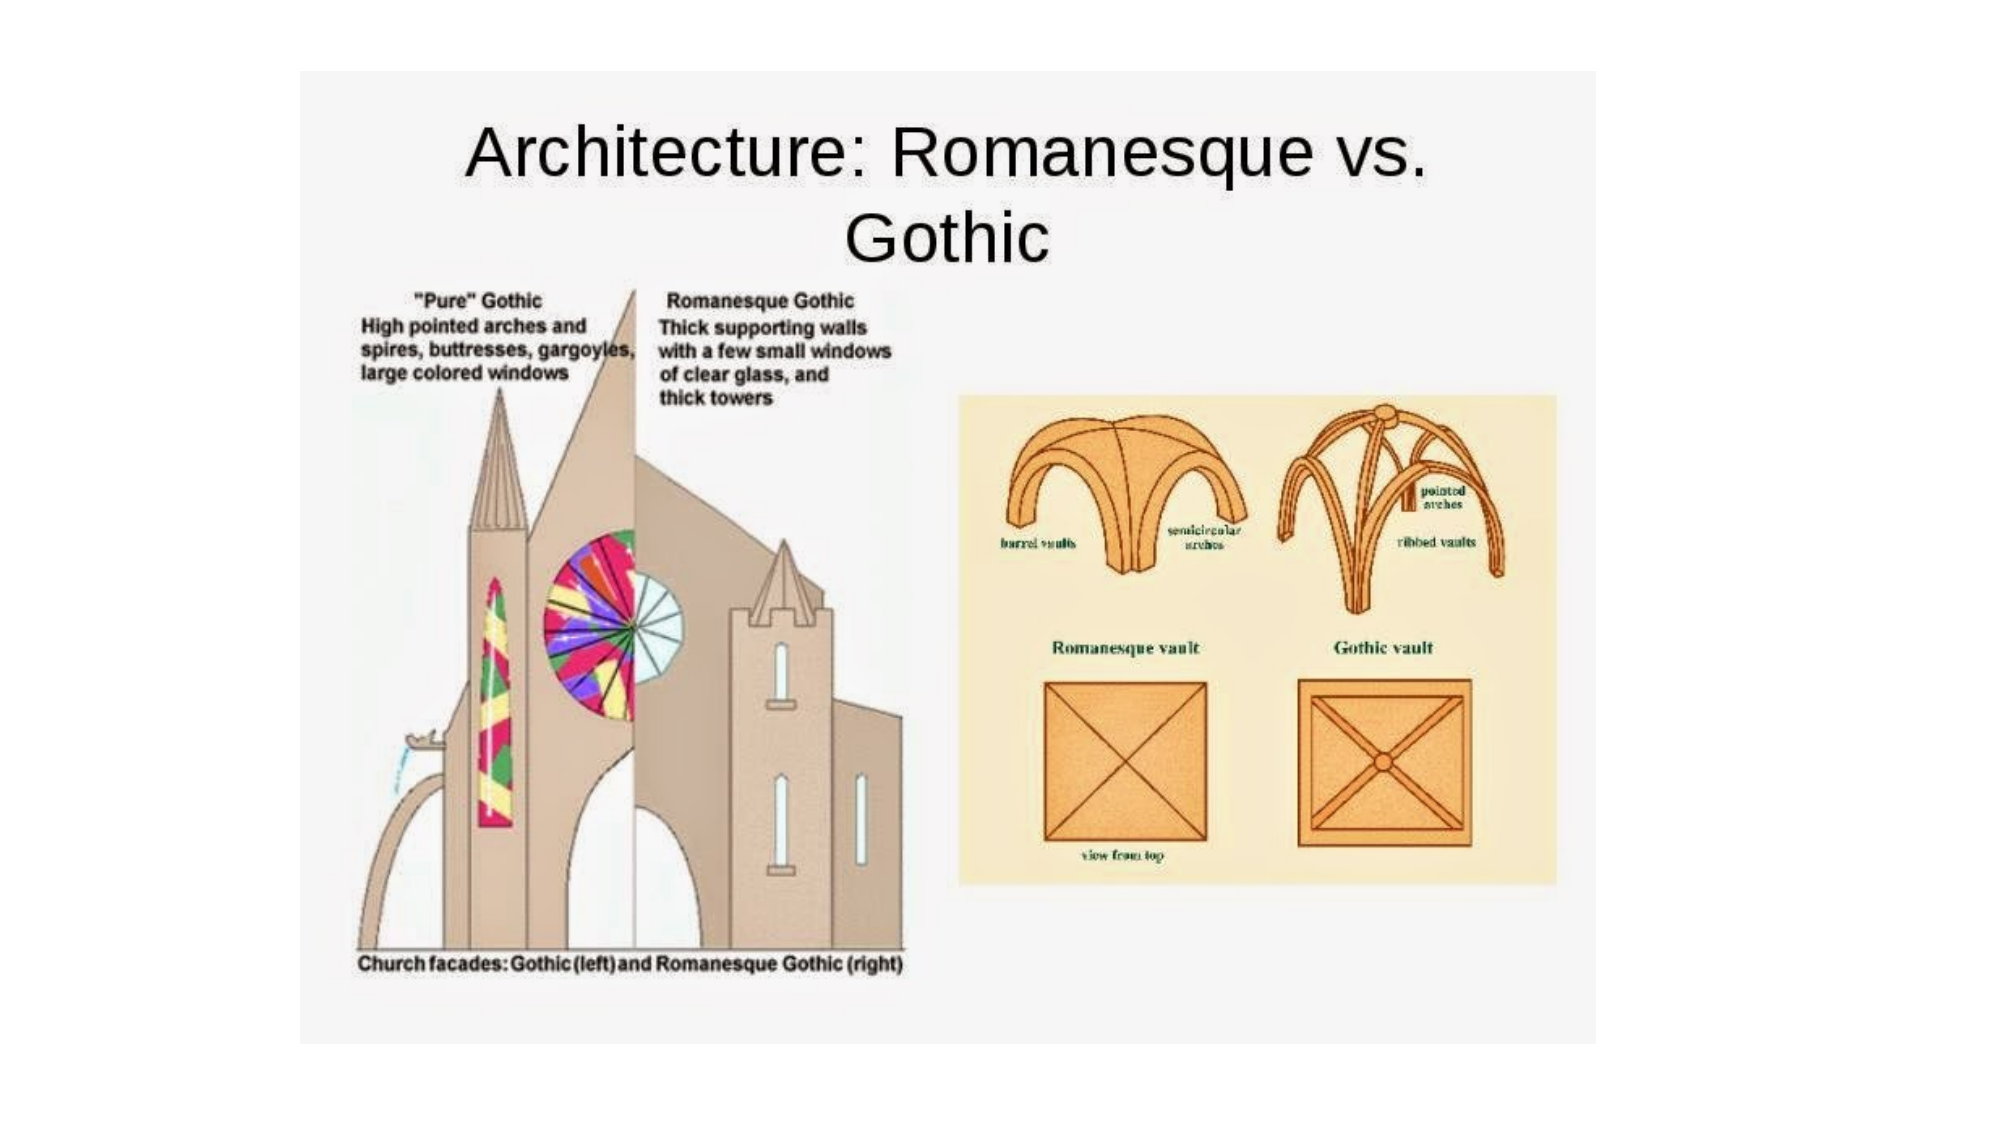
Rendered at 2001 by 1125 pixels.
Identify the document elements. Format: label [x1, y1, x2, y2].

list [299, 71, 1596, 1044]
